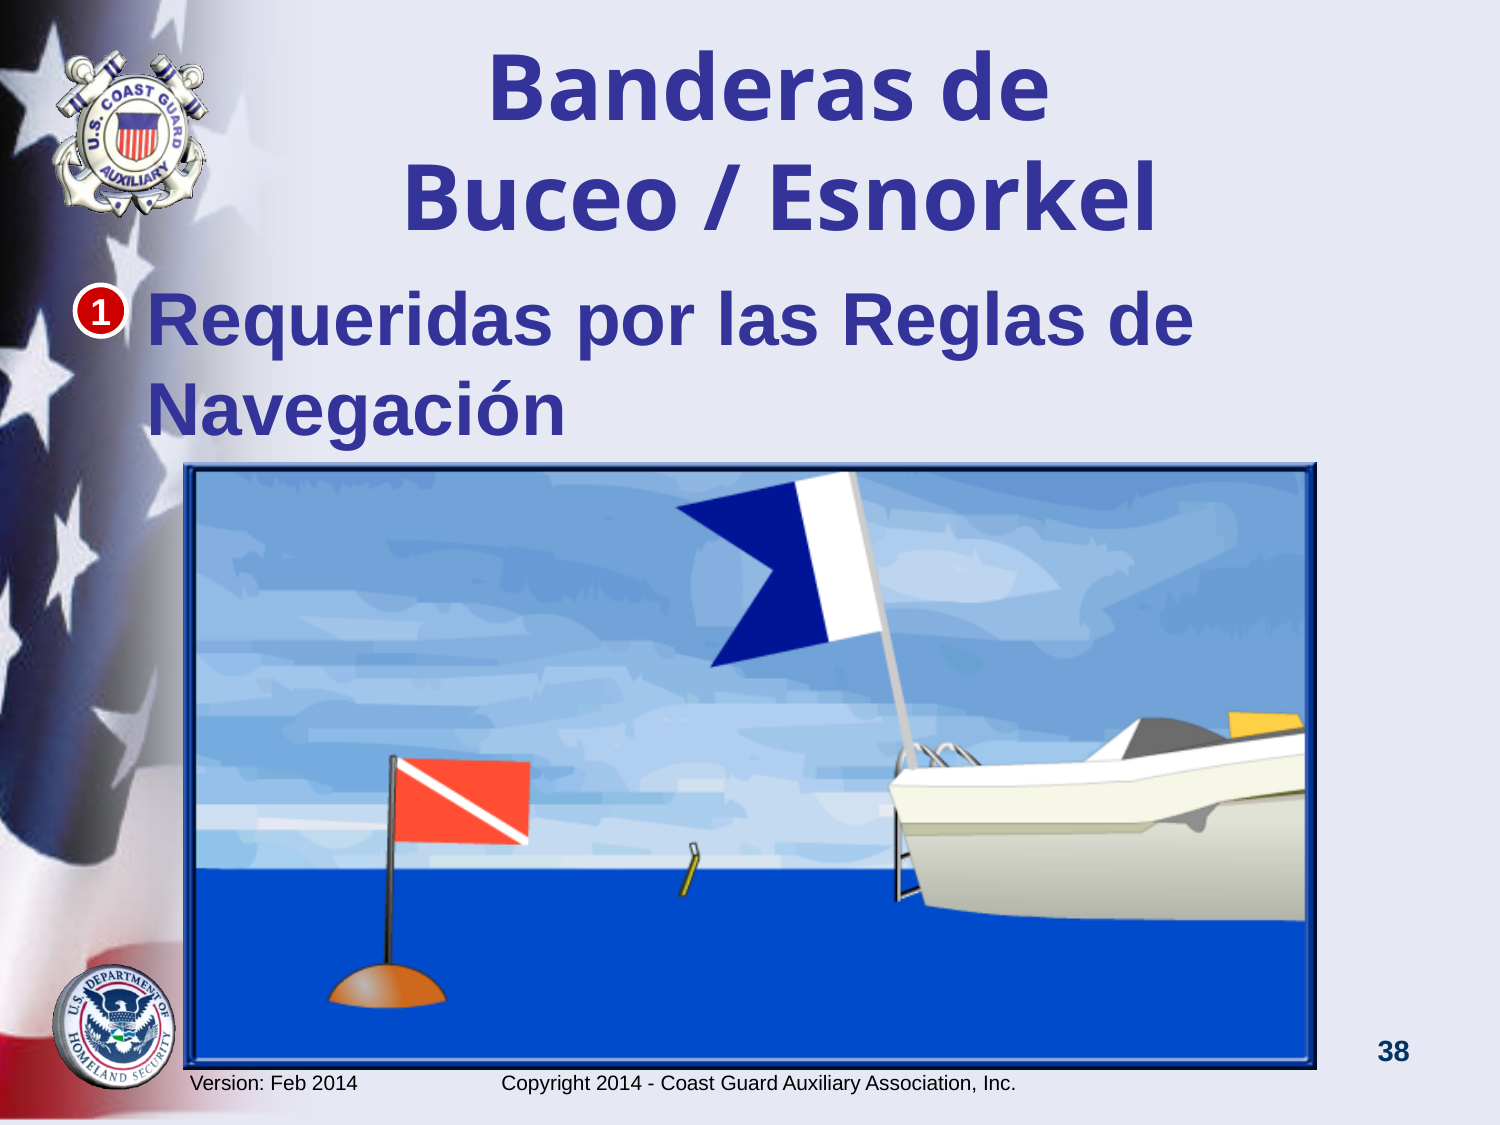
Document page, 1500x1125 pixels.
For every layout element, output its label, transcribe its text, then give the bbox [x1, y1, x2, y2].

picture [0, 0, 1500, 1125]
list Requeridas por las Reglas de Navegación [75, 262, 1425, 678]
title Banderas de Buceo / Esnorkel [112, 45, 1425, 233]
text_box 1 [75, 284, 127, 337]
slide_number 38 [1088, 1024, 1426, 1103]
footer Version: Feb 2014 Copyright 2014 - Coast Guard Auxiliary Association, Inc. [124, 1024, 1088, 1103]
